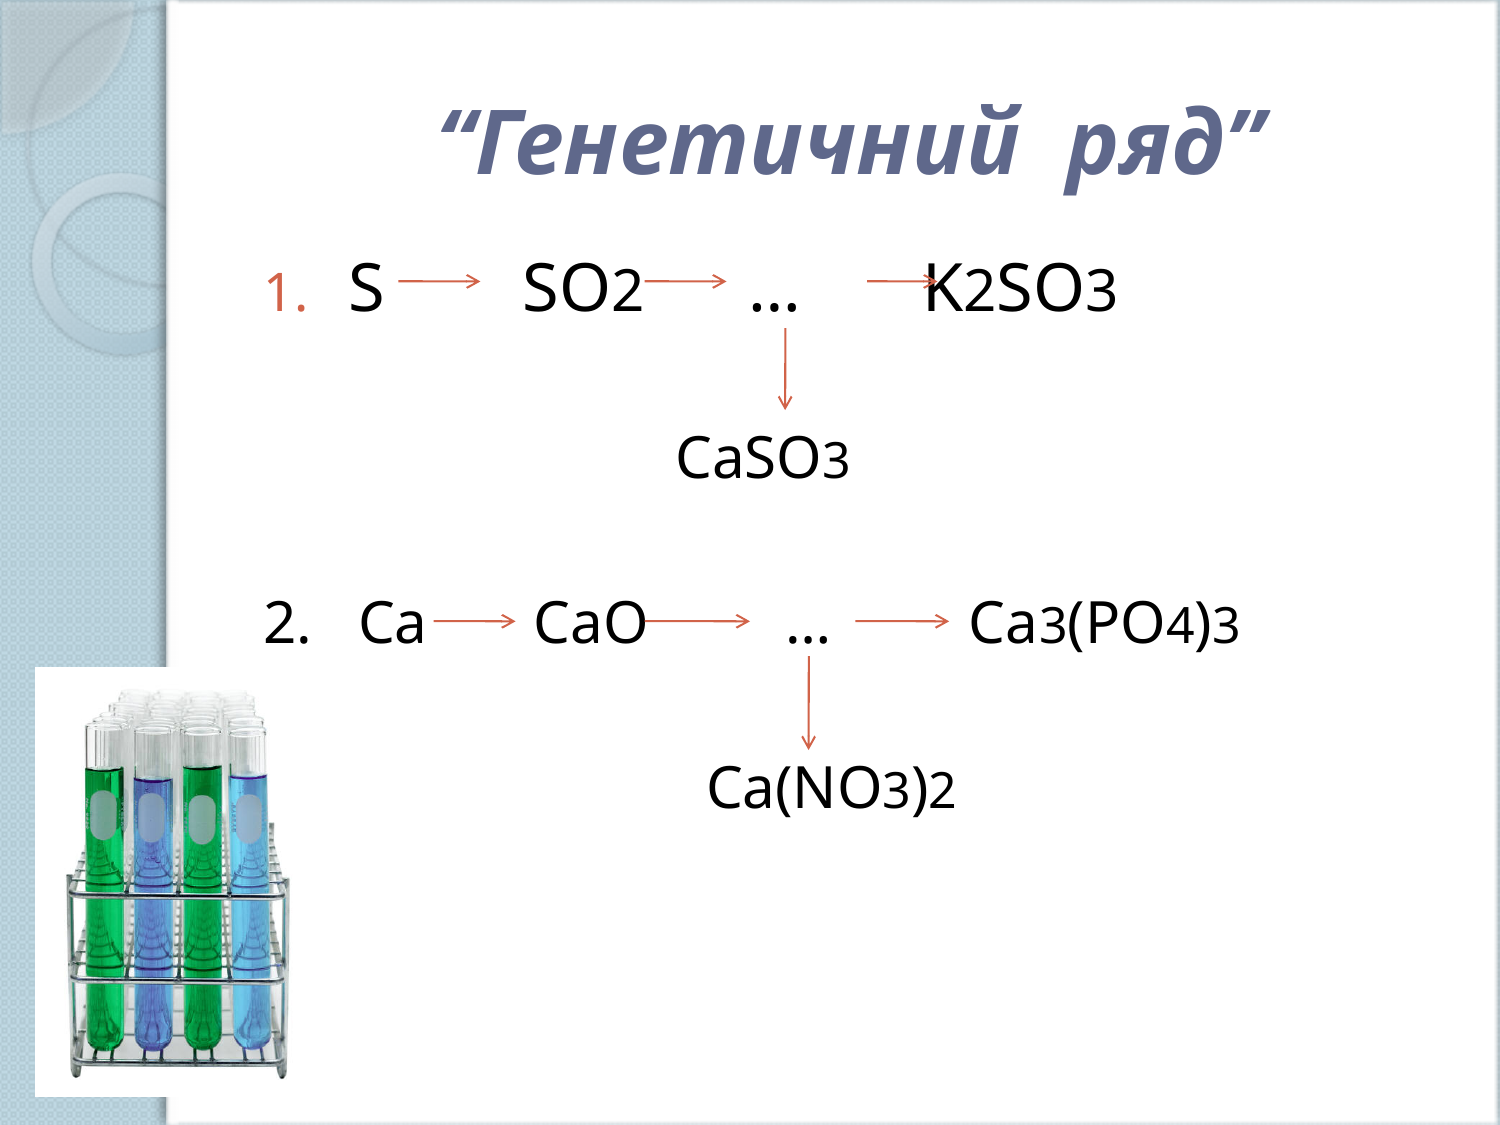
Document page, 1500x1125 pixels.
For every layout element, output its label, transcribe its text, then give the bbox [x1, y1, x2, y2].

title “Генетичний ряд” [235, 45, 1466, 233]
picture [35, 667, 317, 1097]
list S SO2 … K2SO3 CaSO3 2. Ca CaO … Ca3(PO4)3 Ca(NO3)2 [235, 237, 1466, 1025]
